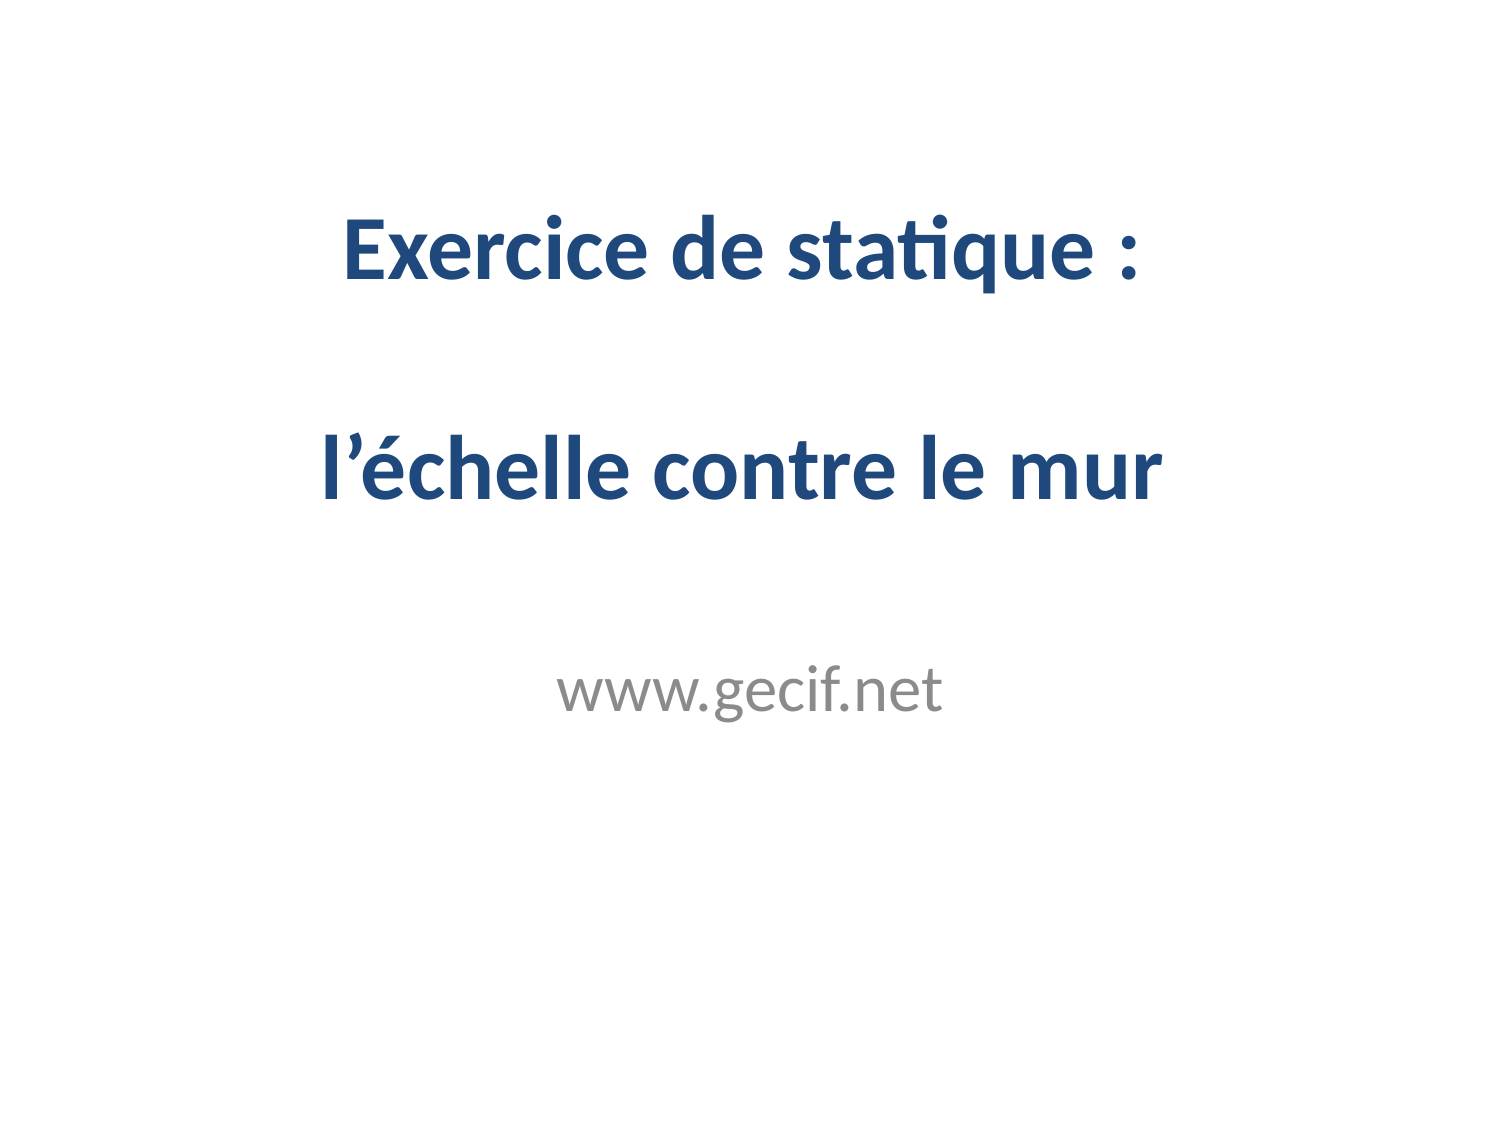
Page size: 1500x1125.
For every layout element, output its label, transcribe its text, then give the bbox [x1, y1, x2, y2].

subtitle www.gecif.net [225, 637, 1275, 925]
title Exercice de statique : l’échelle contre le mur [105, 164, 1381, 542]
